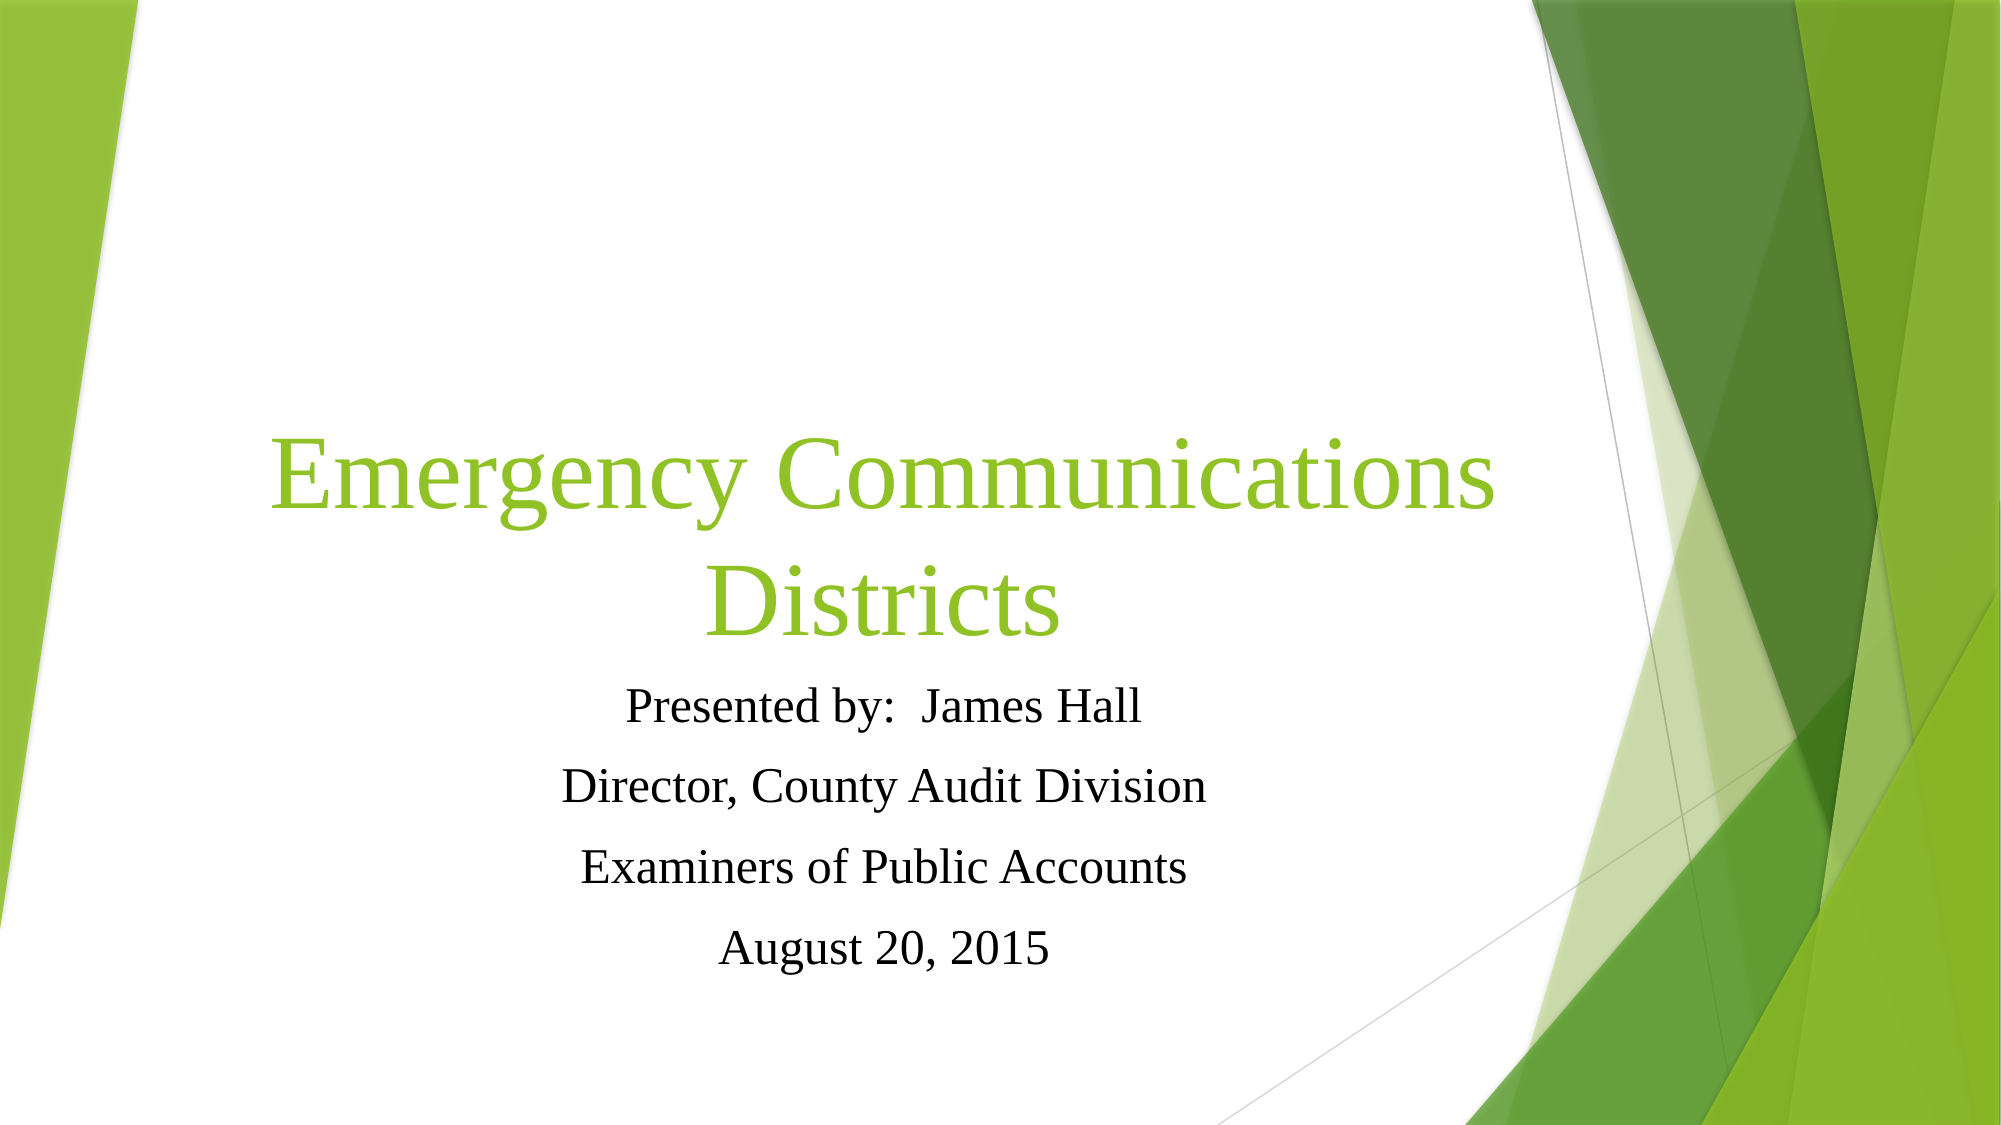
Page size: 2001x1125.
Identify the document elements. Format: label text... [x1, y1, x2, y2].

title Emergency Communications Districts [247, 394, 1522, 664]
subtitle Presented by: James Hall Director, County Audit Division Examiners of Public Accounts August 20, 2015 [247, 664, 1522, 845]
